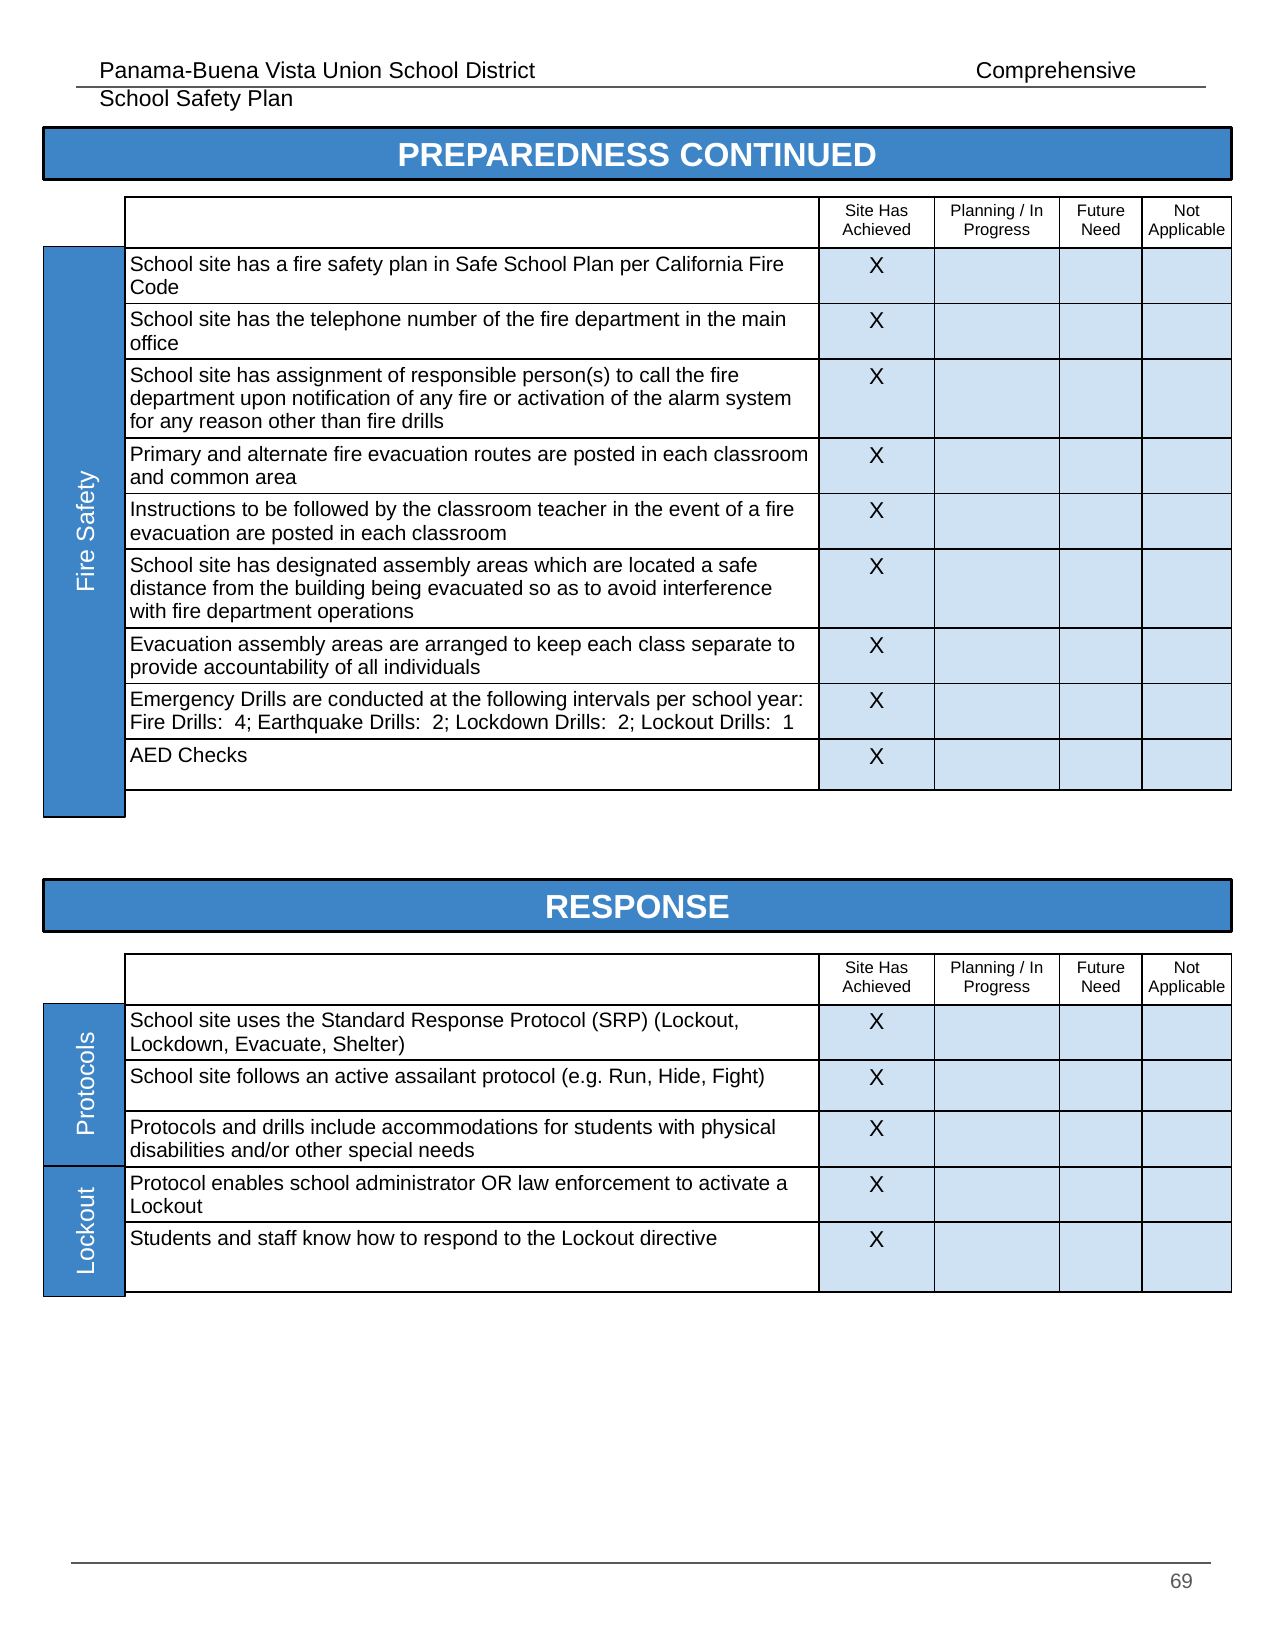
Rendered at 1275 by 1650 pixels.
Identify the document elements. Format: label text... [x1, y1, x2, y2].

table_cell [1143, 1223, 1231, 1291]
table_cell [1060, 1223, 1141, 1291]
table_cell X [820, 1112, 934, 1166]
table_cell [1143, 1006, 1231, 1059]
slide_number ‹#› [1131, 1552, 1208, 1623]
table_header Not Applicable [1143, 198, 1231, 247]
table_cell Protocol enables school administrator OR law enforcement to activate a Lockout [126, 1168, 818, 1221]
table_cell School site follows an active assailant protocol (e.g. Run, Hide, Fight) [126, 1061, 818, 1110]
table_cell X [820, 1006, 934, 1059]
table_cell X [820, 740, 934, 789]
table_cell [935, 629, 1059, 683]
table_header [126, 198, 818, 247]
table_header Planning / In Progress [935, 198, 1059, 247]
table_cell [935, 740, 1059, 789]
table_cell [1060, 1168, 1141, 1221]
table_cell School site has the telephone number of the fire department in the main office [126, 304, 818, 358]
table_cell [1060, 1061, 1141, 1110]
table_cell [935, 304, 1059, 358]
table_cell [1143, 494, 1231, 548]
table_cell [1143, 304, 1231, 358]
title RESPONSE [43, 879, 1232, 932]
table_cell Students and staff know how to respond to the Lockout directive [126, 1223, 818, 1291]
table_cell X [820, 1168, 934, 1221]
table_cell [1143, 550, 1231, 627]
table_cell [1143, 360, 1231, 437]
table_cell X [820, 249, 934, 303]
table_cell [935, 684, 1059, 738]
table_cell [935, 1112, 1059, 1166]
text_box Lockout [43, 1166, 125, 1297]
table_cell [1143, 1112, 1231, 1166]
table_cell [1143, 740, 1231, 789]
table_cell AED Checks [126, 740, 818, 789]
text_box Fire Safety [43, 246, 125, 818]
table_cell [1143, 249, 1231, 303]
table_cell [935, 1006, 1059, 1059]
table_cell [935, 1168, 1059, 1221]
table_cell [1060, 740, 1141, 789]
table_header Future Need [1060, 955, 1141, 1004]
table_cell Evacuation assembly areas are arranged to keep each class separate to provide accountability of all individuals [126, 629, 818, 683]
table_cell X [820, 360, 934, 437]
table_cell X [820, 439, 934, 493]
table_header Not Applicable [1143, 955, 1231, 1004]
table_cell [935, 360, 1059, 437]
table_cell [1143, 629, 1231, 683]
table_cell X [820, 1223, 934, 1291]
table_cell School site has a fire safety plan in Safe School Plan per California Fire Code [126, 249, 818, 303]
table_cell [1060, 1006, 1141, 1059]
table_cell X [820, 684, 934, 738]
table_cell [1060, 304, 1141, 358]
table_cell [1143, 1168, 1231, 1221]
table_cell Instructions to be followed by the classroom teacher in the event of a fire evacuation are posted in each classroom [126, 494, 818, 548]
table_cell [935, 550, 1059, 627]
table_cell [1060, 360, 1141, 437]
table_cell [1060, 494, 1141, 548]
table_header Site Has Achieved [820, 955, 934, 1004]
table_header Site Has Achieved [820, 198, 934, 247]
table_cell [1060, 439, 1141, 493]
table_cell Protocols and drills include accommodations for students with physical disabilities and/or other special needs [126, 1112, 818, 1166]
table_cell Primary and alternate fire evacuation routes are posted in each classroom and common area [126, 439, 818, 493]
table_header [126, 955, 818, 1004]
table_cell X [820, 304, 934, 358]
table_cell [935, 1223, 1059, 1291]
table_cell X [820, 629, 934, 683]
table_cell School site has assignment of responsible person(s) to call the fire department upon notification of any fire or activation of the alarm system for any reason other than fire drills [126, 360, 818, 437]
table_header Planning / In Progress [935, 955, 1059, 1004]
table_cell Emergency Drills are conducted at the following intervals per school year: Fire Drills: 4; Earthquake Drills: 2; Lockdown Drills: 2; Lockout Drills: 1 [126, 684, 818, 738]
table_cell [935, 249, 1059, 303]
table_cell School site uses the Standard Response Protocol (SRP) (Lockout, Lockdown, Evacuate, Shelter) [126, 1006, 818, 1059]
table_cell [935, 1061, 1059, 1110]
table_cell School site has designated assembly areas which are located a safe distance from the building being evacuated so as to avoid interference with fire department operations [126, 550, 818, 627]
title PREPAREDNESS CONTINUED [43, 127, 1232, 180]
table_cell [935, 439, 1059, 493]
table_cell [1060, 249, 1141, 303]
text_box Protocols [43, 1003, 125, 1166]
table_cell [1143, 1061, 1231, 1110]
table_cell [1060, 629, 1141, 683]
table_cell [1143, 684, 1231, 738]
table_cell [1060, 550, 1141, 627]
table_cell [1060, 1112, 1141, 1166]
table_cell [1060, 684, 1141, 738]
table_cell X [820, 494, 934, 548]
table_cell X [820, 1061, 934, 1110]
table_cell X [820, 550, 934, 627]
table_header Future Need [1060, 198, 1141, 247]
table_cell [935, 494, 1059, 548]
table_cell [1143, 439, 1231, 493]
